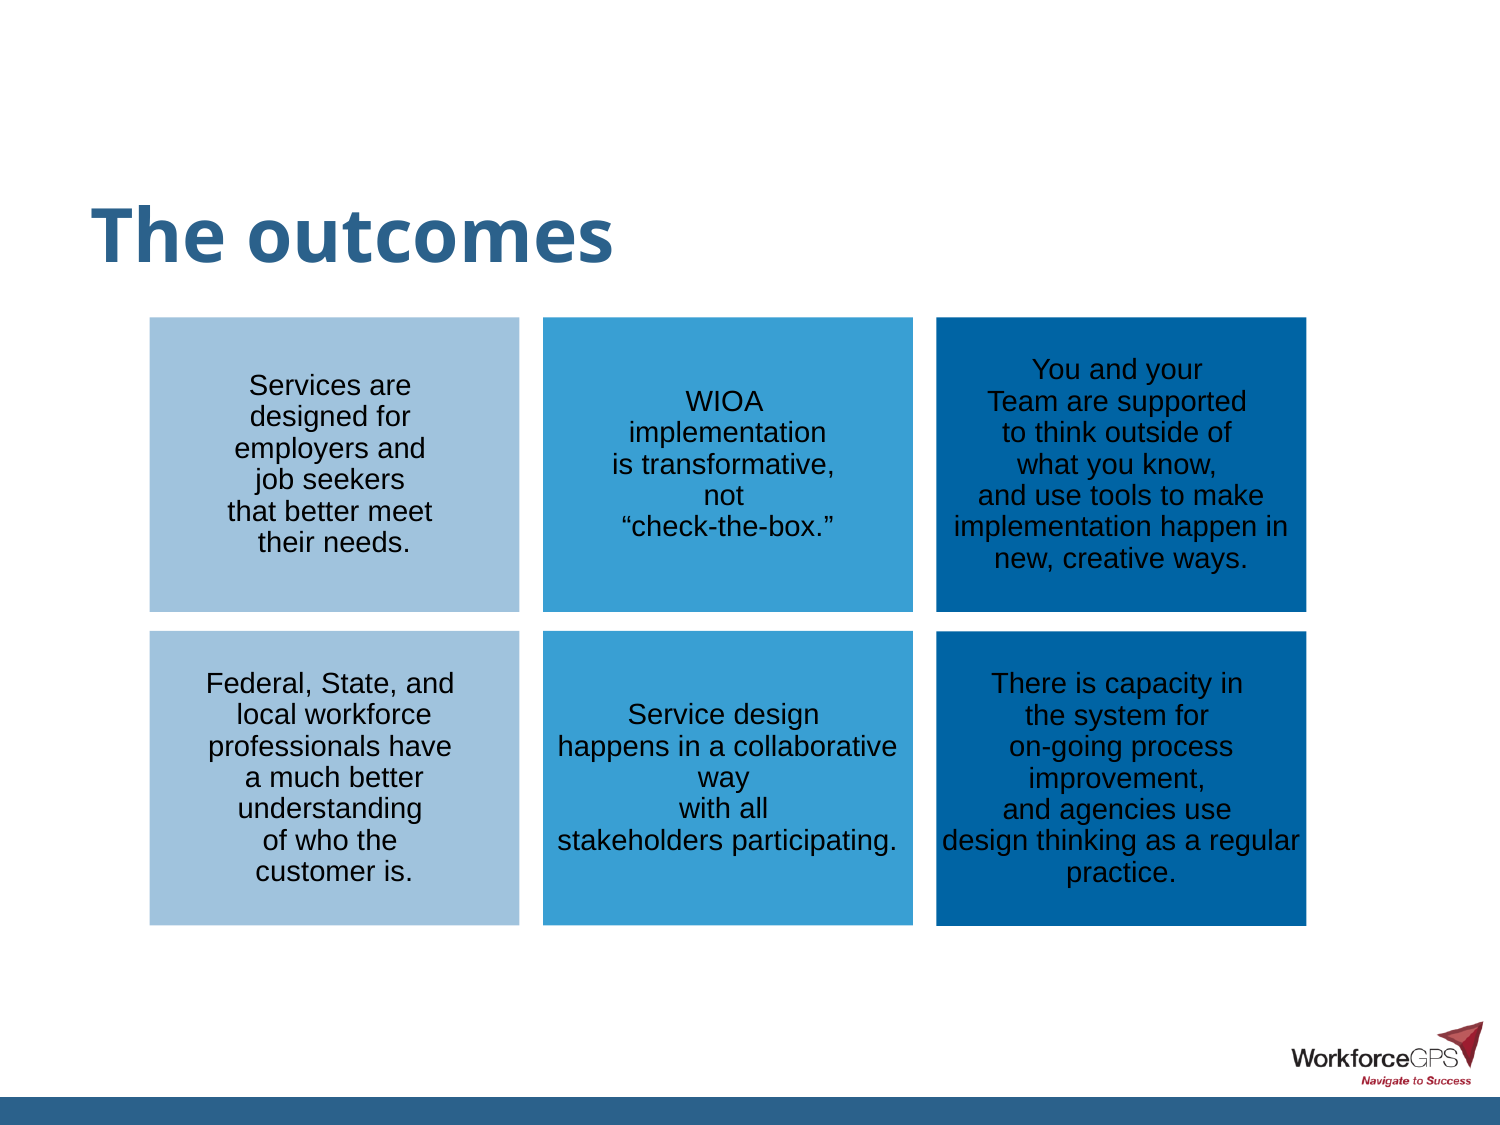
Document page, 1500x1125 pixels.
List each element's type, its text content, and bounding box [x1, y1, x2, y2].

text_box WIOA implementation is transformative, not “check-the-box.” [543, 317, 913, 612]
text_box Services are designed for employers and job seekers that better meet their needs. [149, 317, 520, 612]
text_box You and your Team are supported to think outside of what you know, and use tools to make implementation happen in new, creative ways. [936, 317, 1307, 612]
text_box Federal, State, and local workforce professionals have a much better understanding of who the customer is. [149, 630, 520, 926]
text_box There is capacity in the system for on-going process improvement, and agencies use design thinking as a regular practice. [936, 631, 1307, 926]
picture [1281, 1017, 1491, 1096]
title The outcomes [75, 152, 1425, 293]
text_box Service design happens in a collaborative way with all stakeholders participating. [543, 630, 913, 926]
